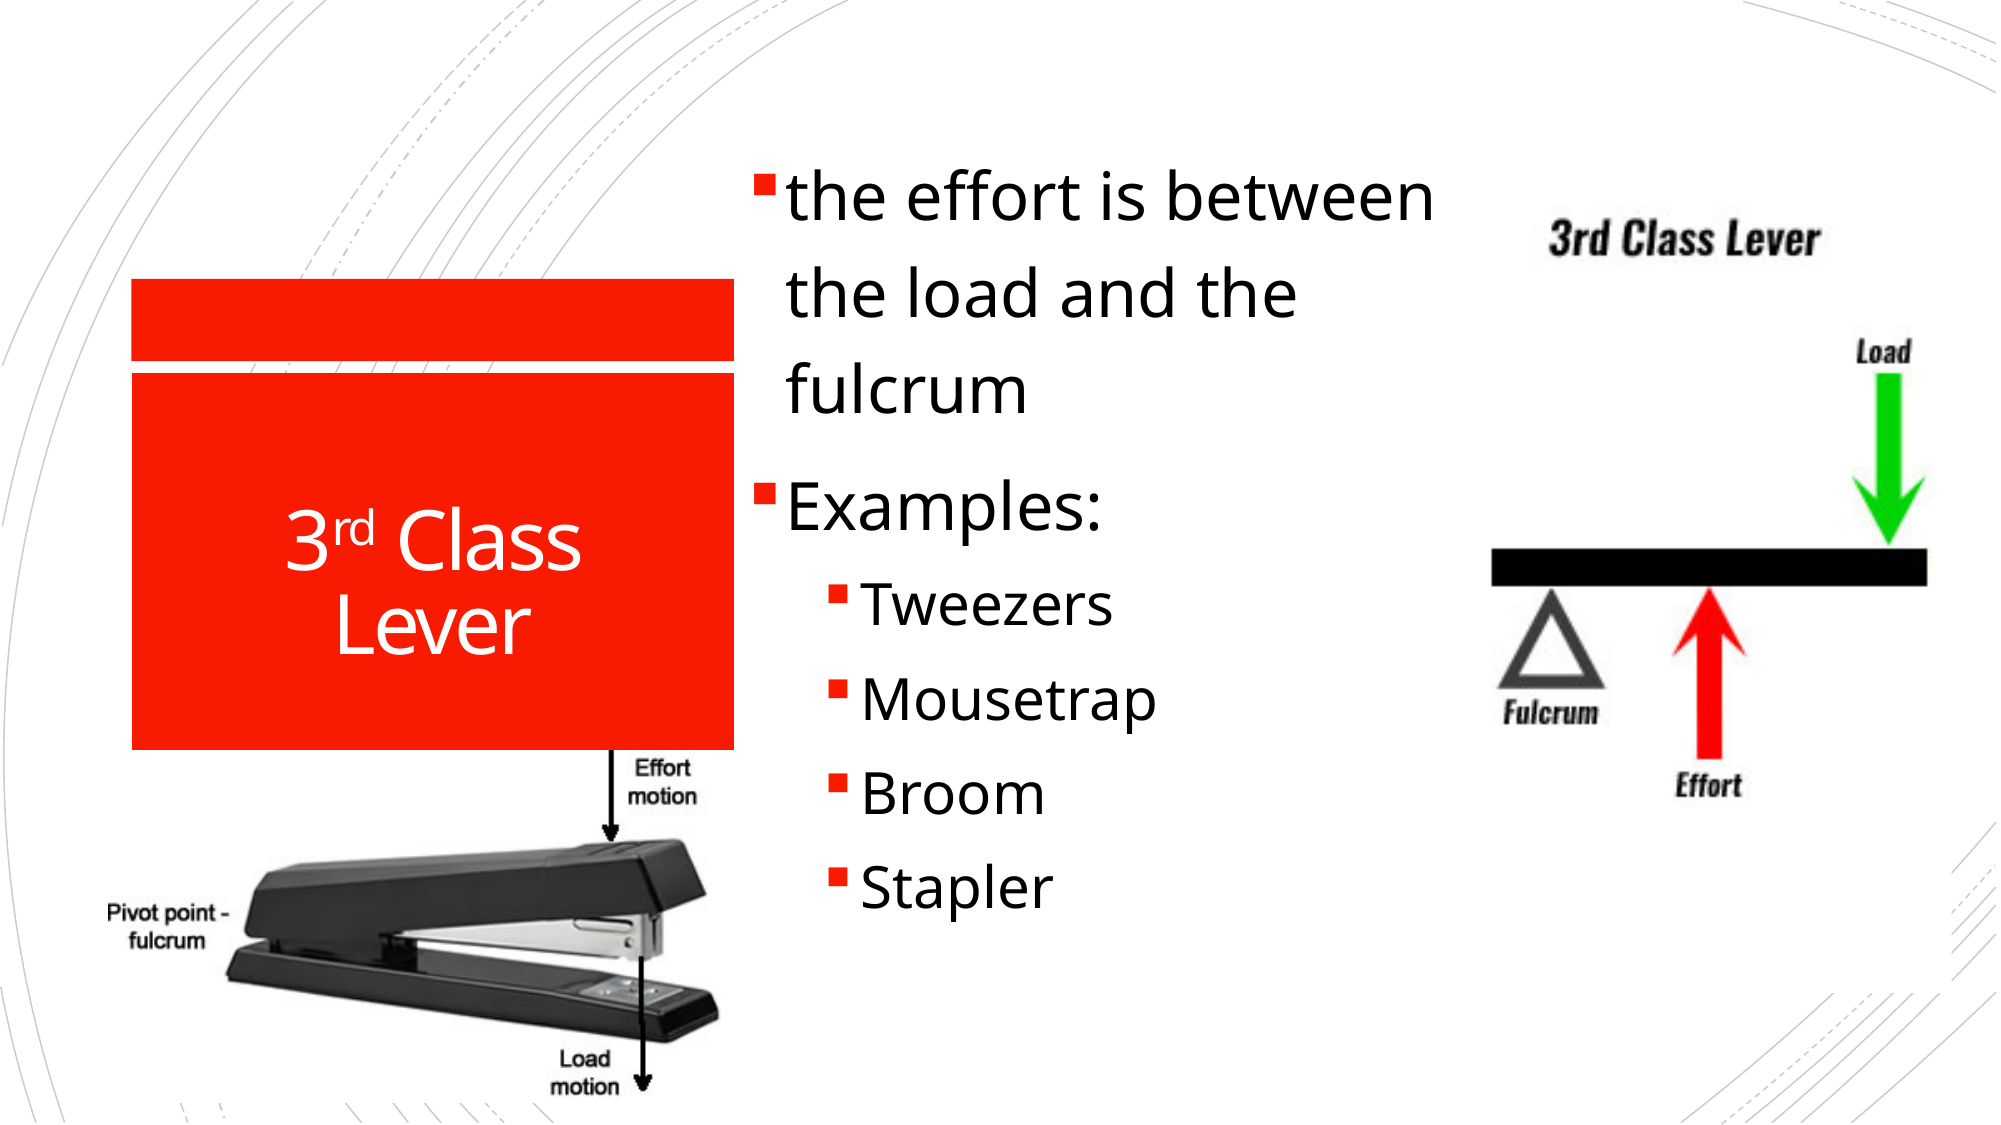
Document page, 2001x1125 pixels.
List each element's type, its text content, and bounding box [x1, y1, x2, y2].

picture [1479, 166, 1952, 993]
title 3rd Class Lever [145, 385, 720, 750]
picture [108, 750, 734, 1104]
list the effort is between the load and the fulcrum Examples: Tweezers Mousetrap Broom Stapler [733, 65, 1480, 993]
